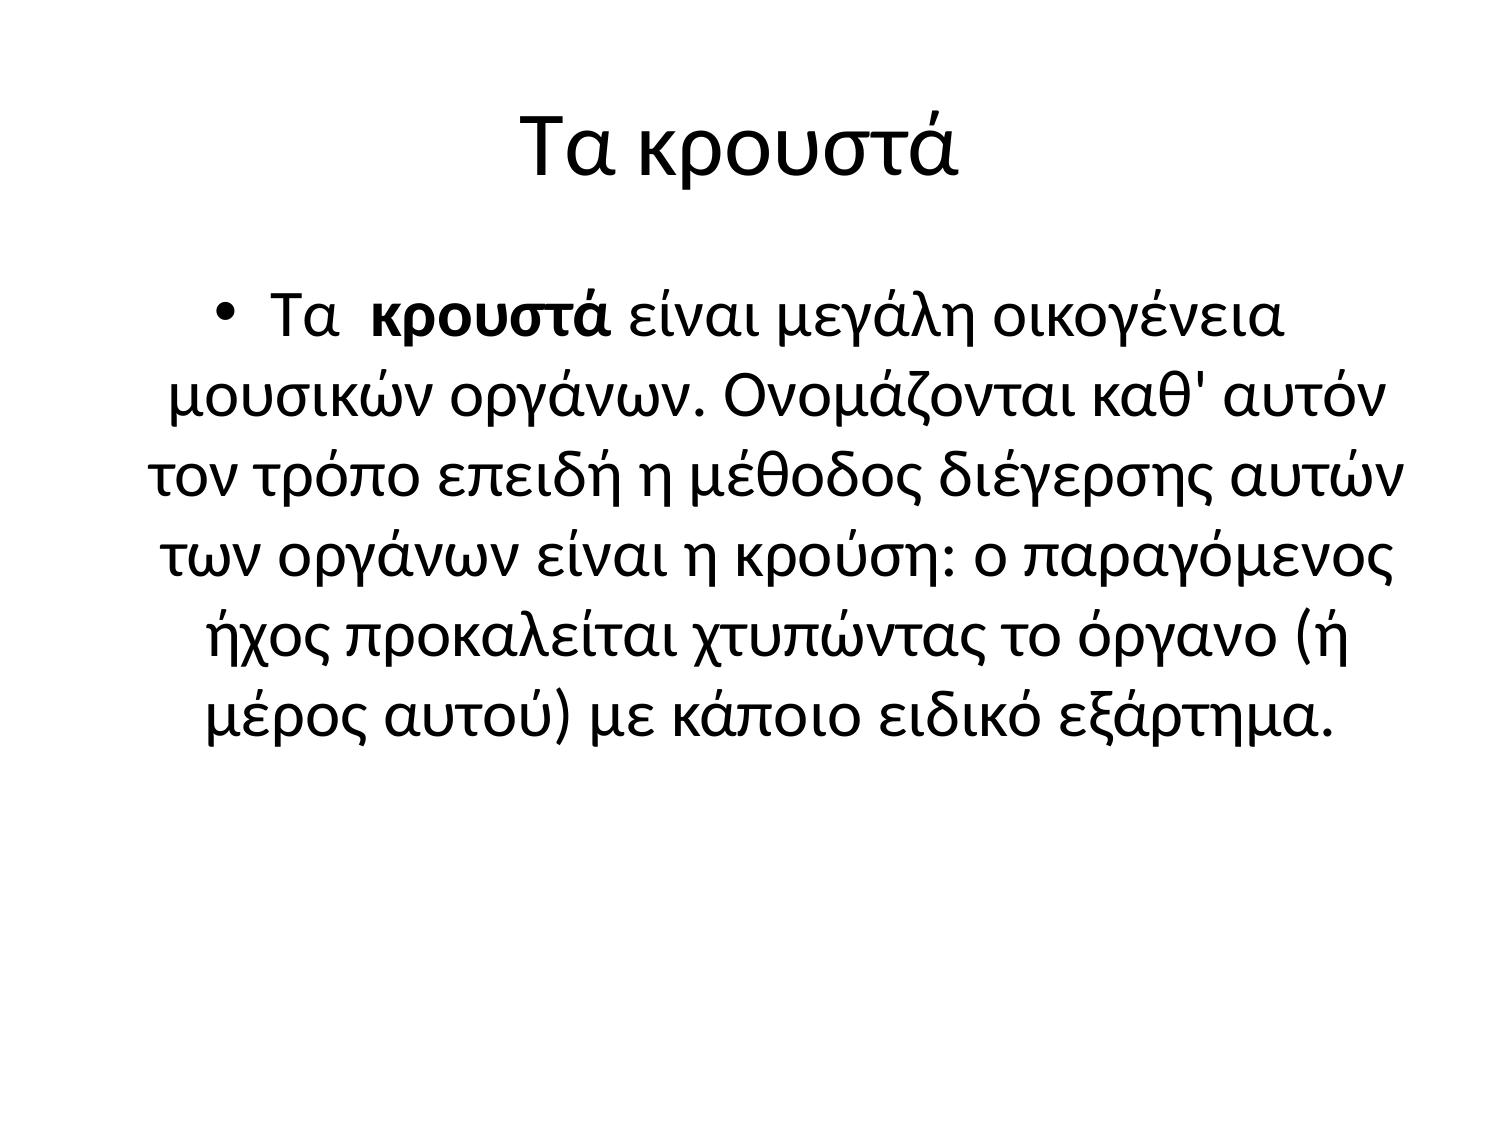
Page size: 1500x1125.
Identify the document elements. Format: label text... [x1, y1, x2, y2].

list Τα κρουστά είναι μεγάλη οικογένεια μουσικών οργάνων. Ονομάζονται καθ' αυτόν τον τρόπο επειδή η μέθοδος διέγερσης αυτών των οργάνων είναι η κρούση: ο παραγόμενος ήχος προκαλείται χτυπώντας το όργανο (ή μέρος αυτού) με κάποιο ειδικό εξάρτημα. [75, 262, 1425, 1005]
title Τα κρουστά [75, 45, 1425, 233]
